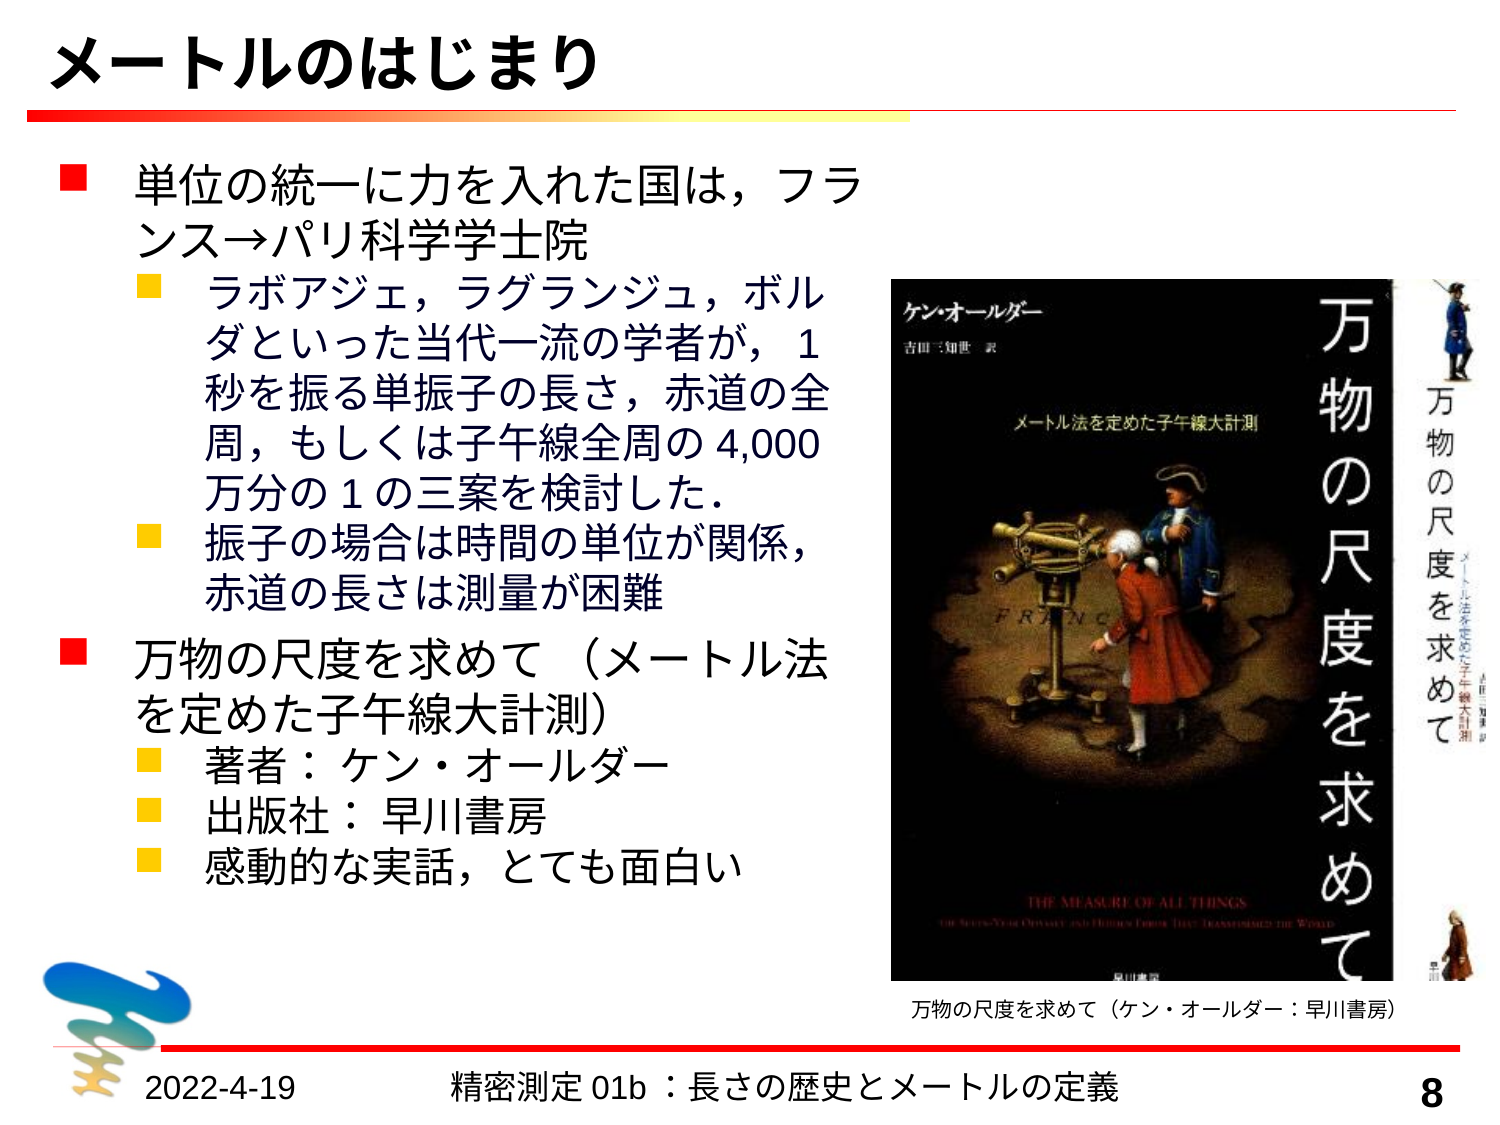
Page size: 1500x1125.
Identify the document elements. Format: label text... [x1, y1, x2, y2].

picture [890, 279, 1486, 981]
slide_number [129, 1058, 395, 1103]
picture [17, 942, 207, 1119]
footer 精密測定01b：長さの歴史とメートルの定義 [395, 1058, 1176, 1103]
text_box 万物の尺度を求めて（ケン・オールダー：早川書房） [896, 989, 1424, 1029]
slide_number 8 [1210, 1058, 1460, 1103]
list 単位の統一に力を入れた国は，フランス→パリ科学学士院 ラボアジェ，ラグランジュ，ボルダといった当代一流の学者が，1秒を振る単振子の長さ，赤道の全周，もしくは子午線全周の4,000万分の1の三案を検討した． 振子の場合は時間の単位が関係，赤道の長さは測量が困難 万物の尺度を求めて （メートル法を定めた子午線大計測） 著者： ケン・オールダー 出版社： 早川書房 感動的な実話，とても面白い [40, 148, 884, 1036]
title メートルのはじまり [29, 30, 1460, 107]
